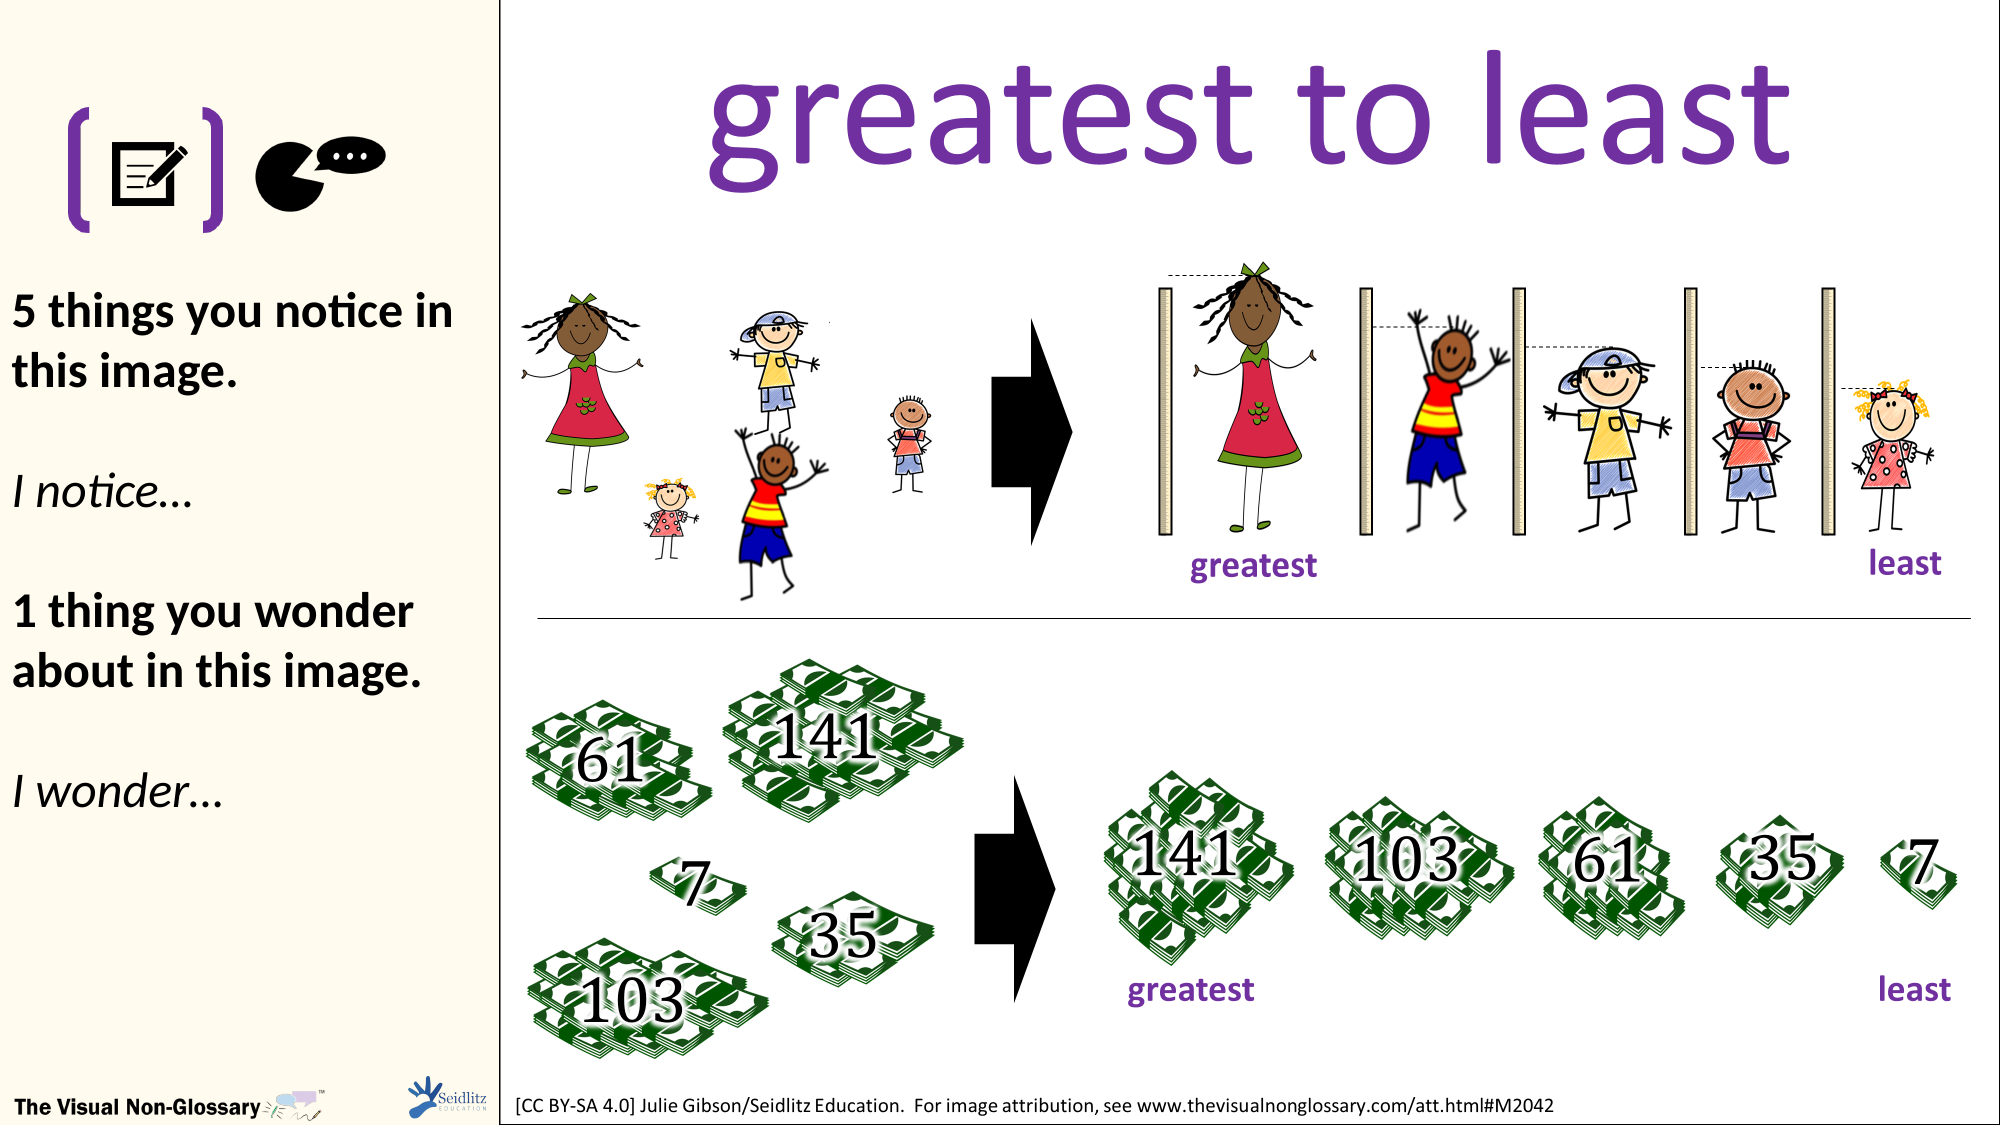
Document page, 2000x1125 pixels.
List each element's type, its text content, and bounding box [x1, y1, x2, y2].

picture [68, 107, 223, 233]
picture [0, 1084, 328, 1125]
picture [499, 0, 2000, 1125]
picture [403, 1073, 495, 1125]
text_box 5 things you notice in this image. I notice… 1 thing you wonder about in this image. I wonder… [0, 269, 494, 825]
picture [254, 136, 386, 212]
